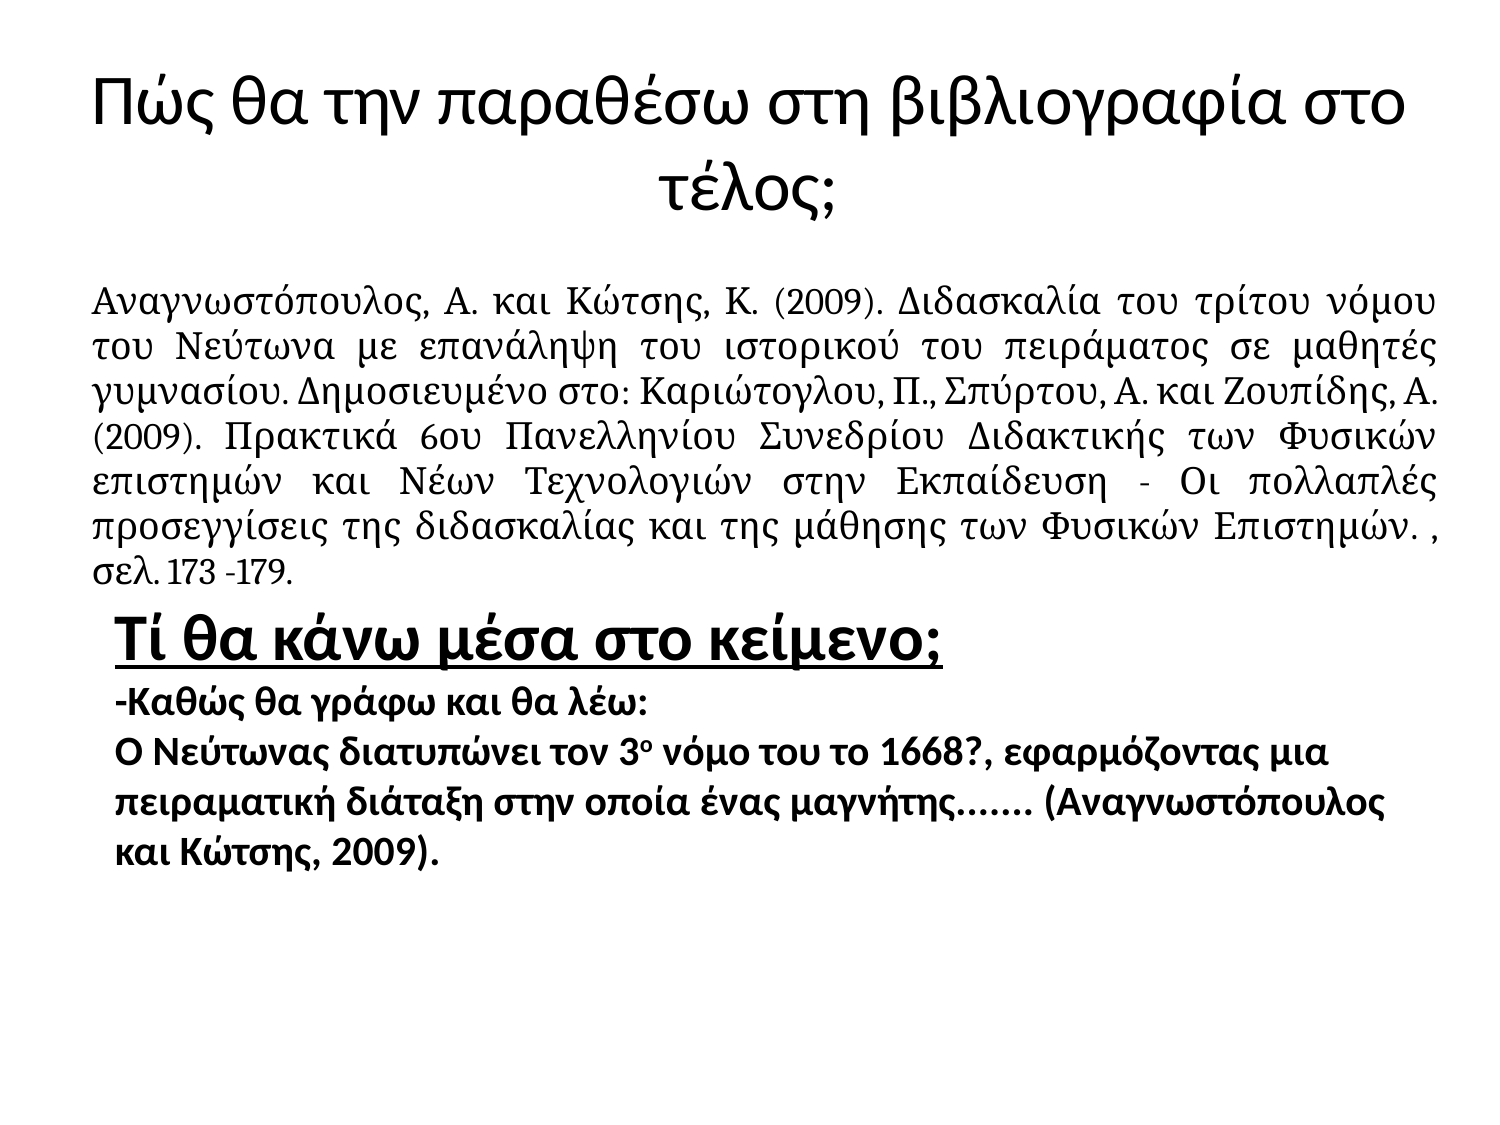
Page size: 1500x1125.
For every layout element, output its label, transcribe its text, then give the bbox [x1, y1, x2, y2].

text_box Αναγνωστόπουλος, Α. και Κώτσης, Κ. (2009). Διδασκαλία του τρίτου νόμου του Νεύτωνα με επανάληψη του ιστορικού του πειράματος σε μαθητές γυμνασίου. Δημοσιευμένο στο: Καριώτογλου, Π., Σπύρτου, Α. και Ζουπίδης, Α. (2009). Πρακτικά 6ου Πανελληνίου Συνεδρίου Διδακτικής των Φυσικών επιστημών και Νέων Τεχνολογιών στην Εκπαίδευση - Οι πολλαπλές προσεγγίσεις της διδασκαλίας και της μάθησης των Φυσικών Επιστημών. , σελ. 173 -179. [76, 269, 1453, 600]
text_box Τί θα κάνω μέσα στο κείμενο; -Καθώς θα γράφω και θα λέω: Ο Νεύτωνας διατυπώνει τον 3ο νόμο του το 1668?, εφαρμόζοντας μια πειραματική διάταξη στην οποία ένας μαγνήτης....... (Αναγνωστόπουλος και Κώτσης, 2009). [100, 586, 1412, 931]
title Πώς θα την παραθέσω στη βιβλιογραφία στο τέλος; [75, 45, 1425, 233]
